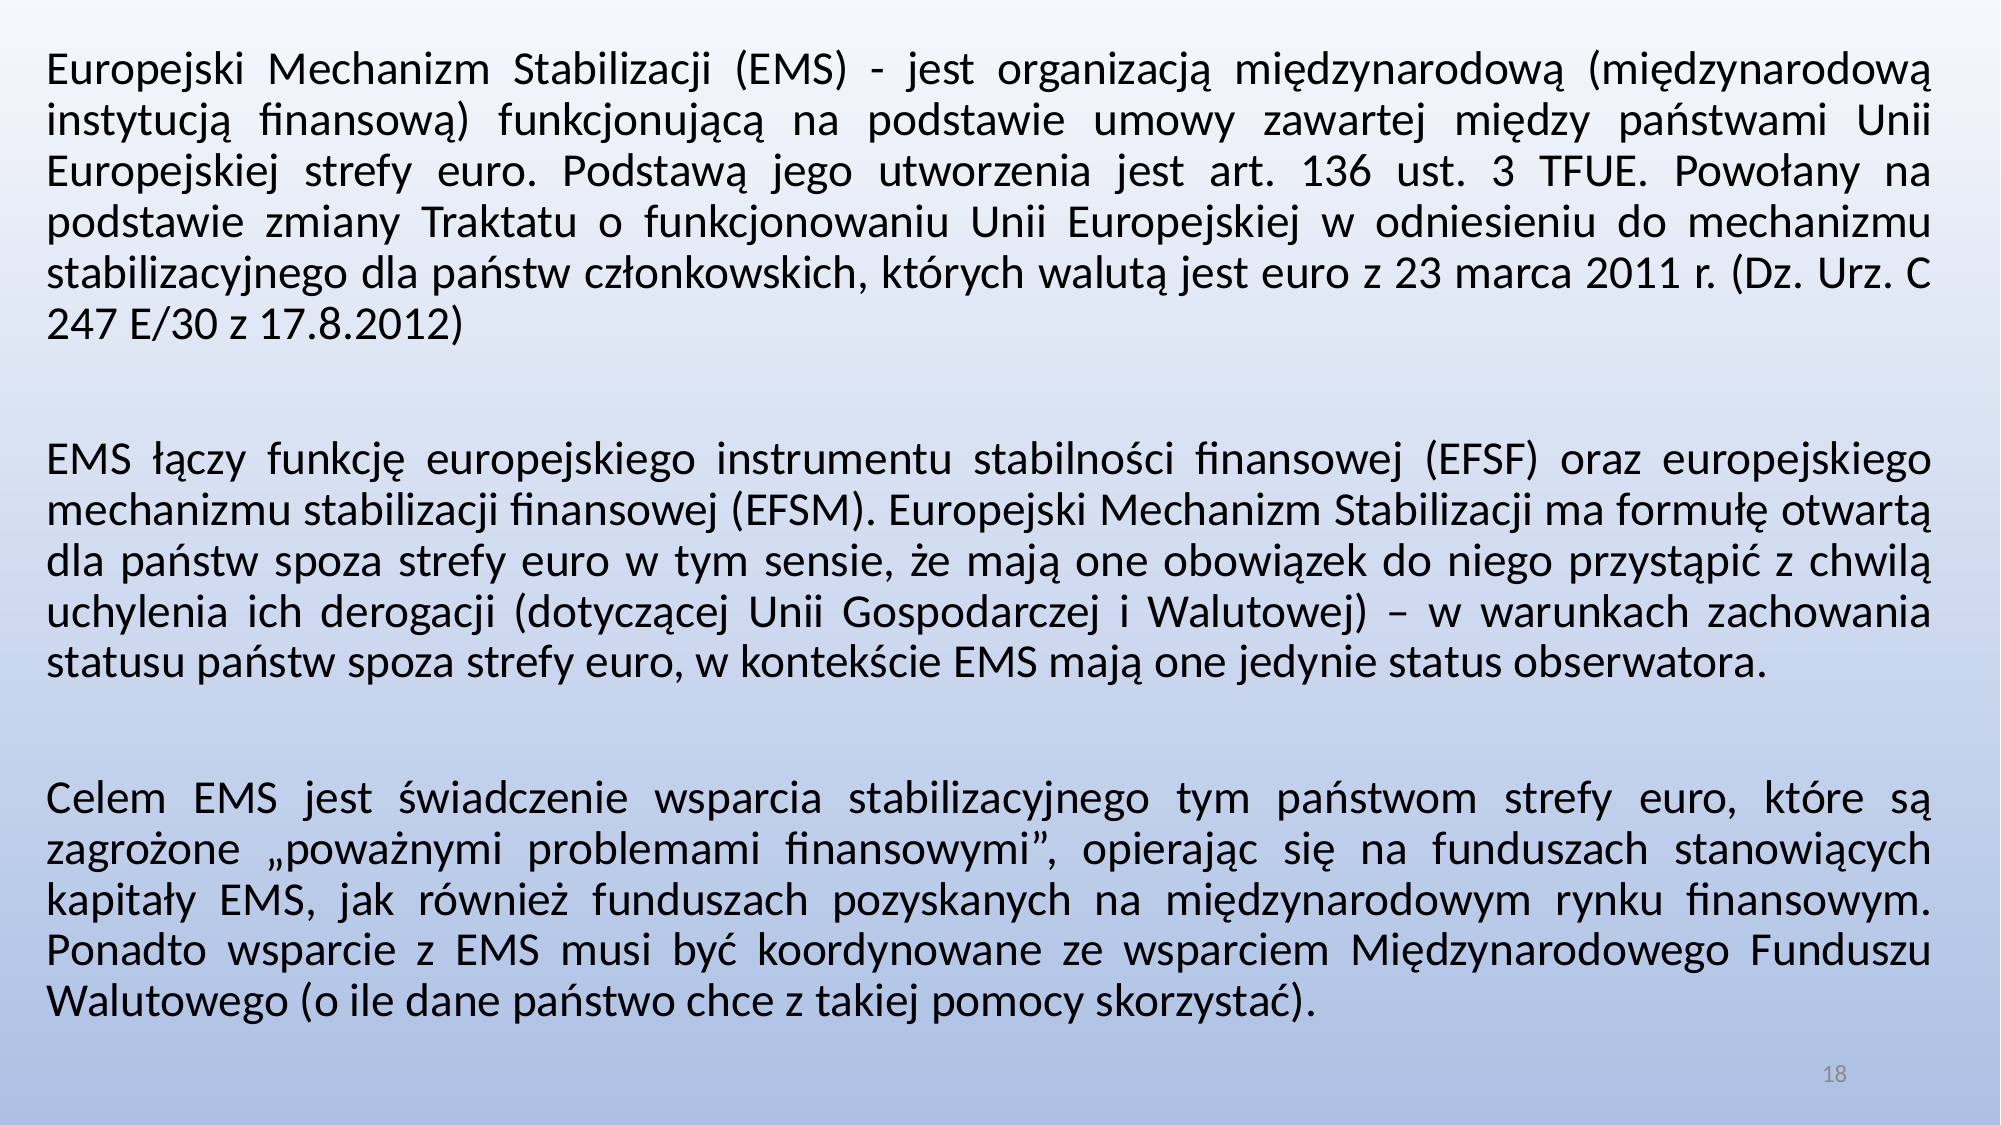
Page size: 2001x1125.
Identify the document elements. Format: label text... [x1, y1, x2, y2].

slide_number 18 [1412, 1042, 1863, 1103]
list Europejski Mechanizm Stabilizacji (EMS) - jest organizacją międzynarodową (międzynarodową instytucją finansową) funkcjonującą na podstawie umowy zawartej między państwami Unii Europejskiej strefy euro. Podstawą jego utworzenia jest art. 136 ust. 3 TFUE. Powołany na podstawie zmiany Traktatu o funkcjonowaniu Unii Europejskiej w odniesieniu do mechanizmu stabilizacyjnego dla państw członkowskich, których walutą jest euro z 23 marca 2011 r. (Dz. Urz. C 247 E/30 z 17.8.2012) EMS łączy funkcję europejskiego instrumentu stabilności finansowej (EFSF) oraz europejskiego mechanizmu stabilizacji finansowej (EFSM). Europejski Mechanizm Stabilizacji ma formułę otwartą dla państw spoza strefy euro w tym sensie, że mają one obowiązek do niego przystąpić z chwilą uchylenia ich derogacji (dotyczącej Unii Gospodarczej i Walutowej) – w warunkach zachowania statusu państw spoza strefy euro, w kontekście EMS mają one jedynie status obserwatora. Celem EMS jest świadczenie wsparcia stabilizacyjnego tym państwom strefy euro, które są zagrożone „poważnymi problemami finansowymi”, opierając się na funduszach stanowiących kapitały EMS, jak również funduszach pozyskanych na międzynarodowym rynku finansowym. Ponadto wsparcie z EMS musi być koordynowane ze wsparciem Międzynarodowego Funduszu Walutowego (o ile dane państwo chce z takiej pomocy skorzystać). [31, 36, 1949, 1087]
